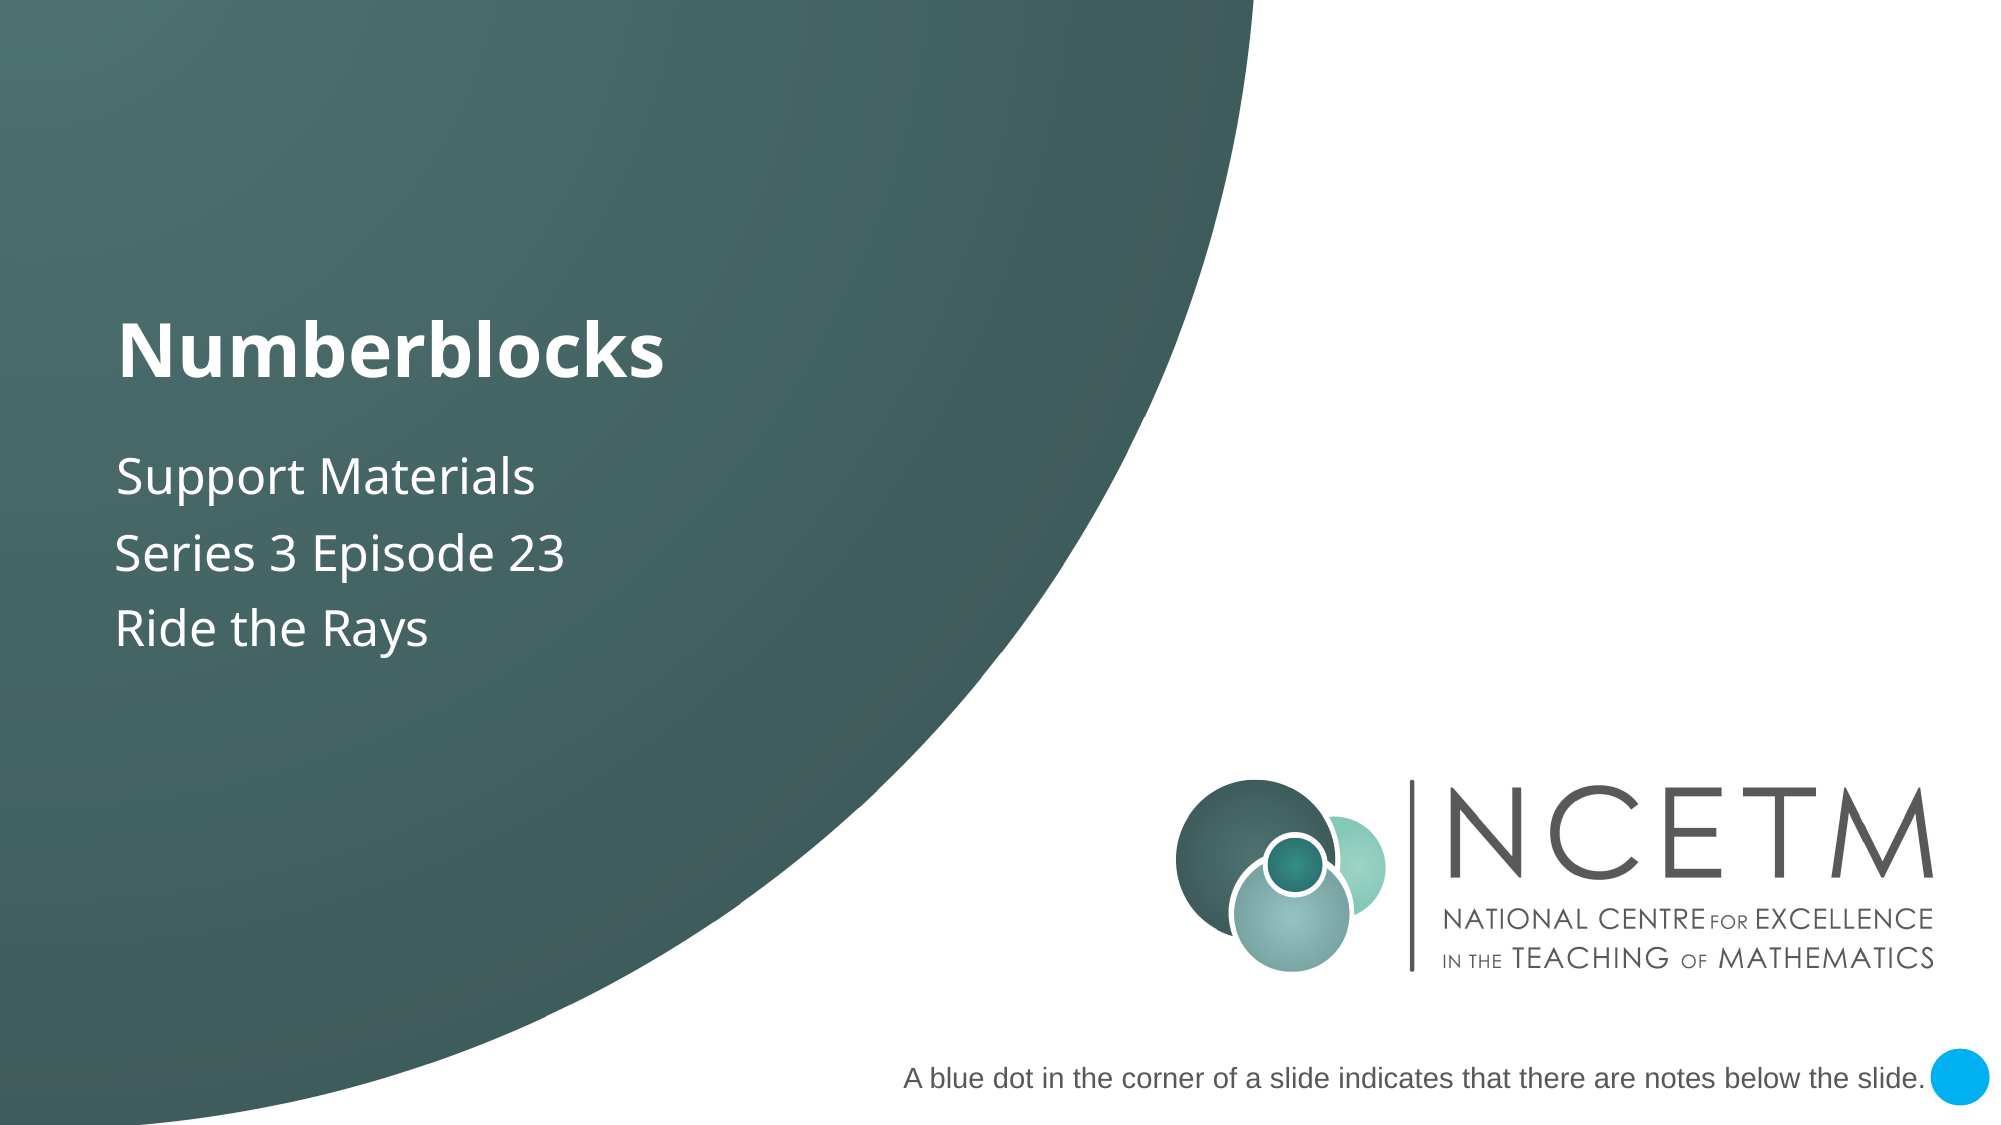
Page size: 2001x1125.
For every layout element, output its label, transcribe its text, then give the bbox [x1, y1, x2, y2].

picture [0, 0, 2001, 1125]
subtitle Series 3 Episode 23 Ride the Rays [99, 521, 1095, 711]
